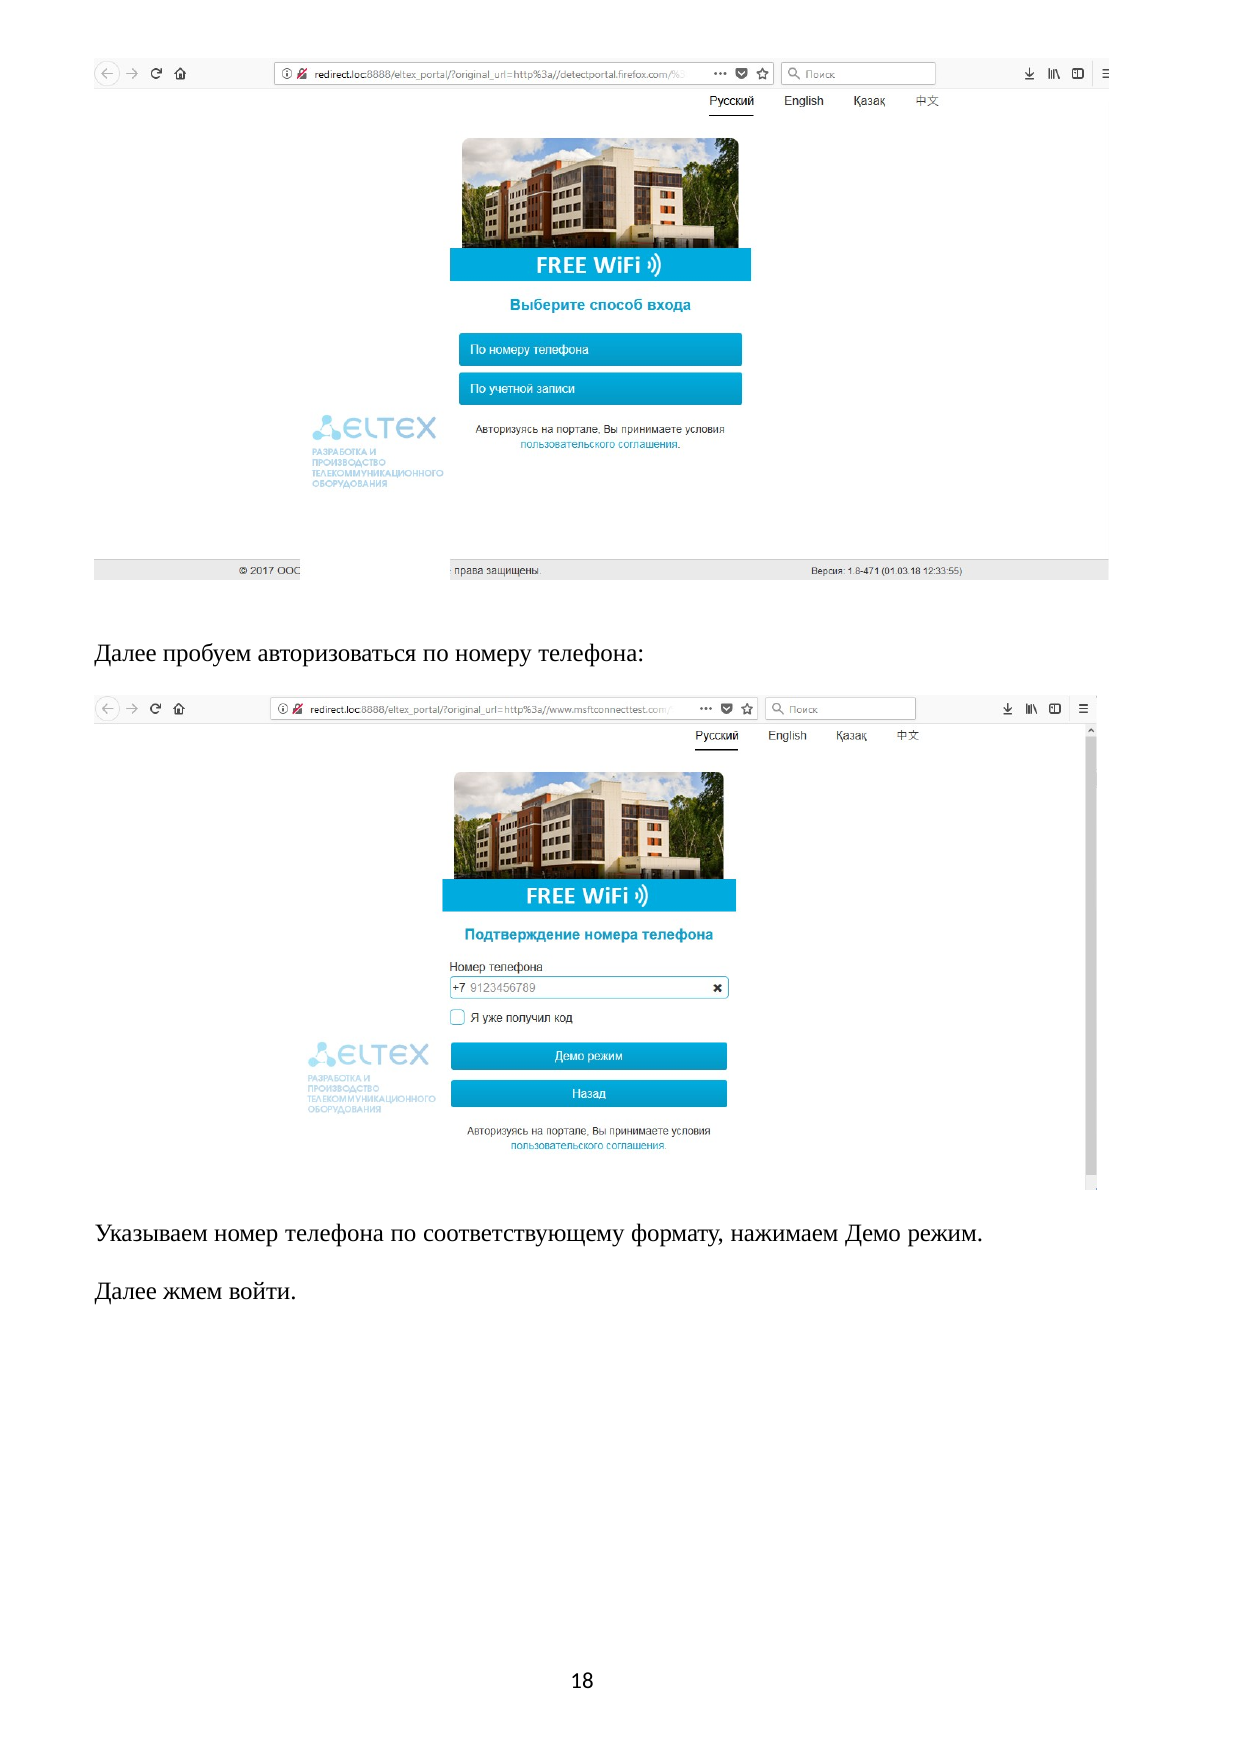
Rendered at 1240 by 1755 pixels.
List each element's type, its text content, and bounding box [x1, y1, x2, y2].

picture [94, 695, 1097, 1190]
text_box Указываем номер телефона по соответствующему формату, нажимаем Демо режим. Далее жмем войти. [92, 1214, 998, 1305]
slide_number 18 [564, 1669, 603, 1755]
text_box Далее пробуем авторизоваться по номеру телефона: [92, 633, 653, 666]
picture [94, 58, 1110, 581]
